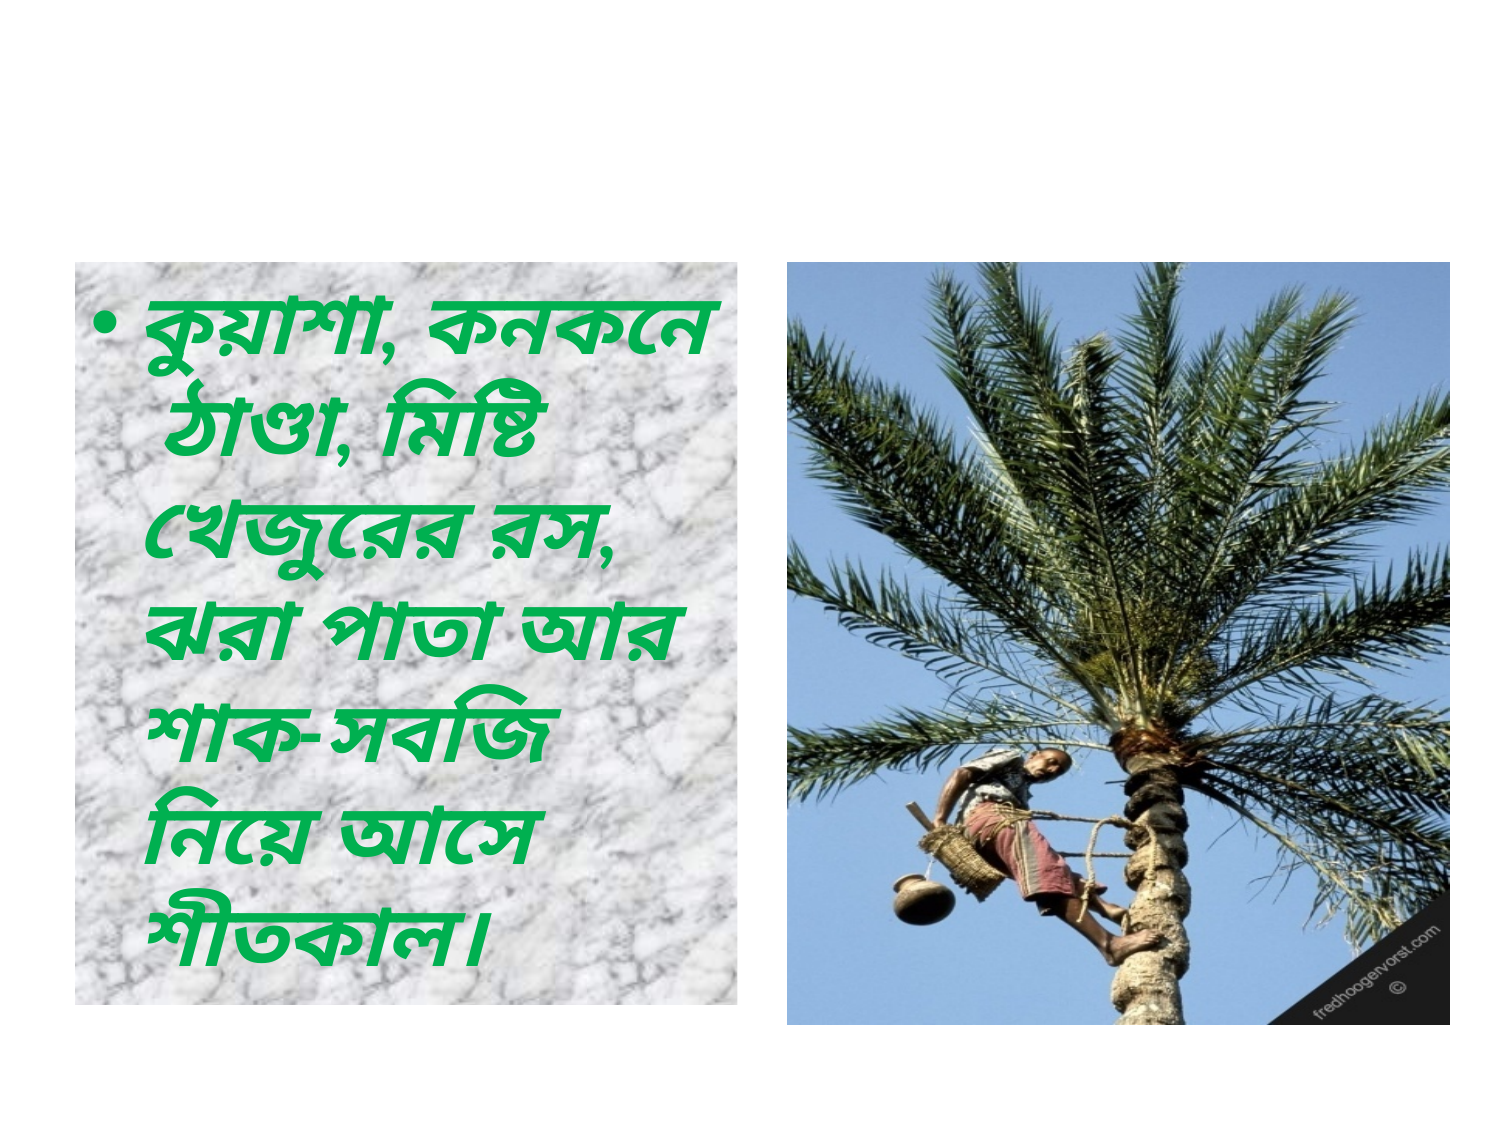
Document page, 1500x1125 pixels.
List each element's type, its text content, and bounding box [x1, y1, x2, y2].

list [787, 262, 1451, 1026]
list কুয়াশা, কনকনে ঠাণ্ডা, মিষ্টি খেজুরের রস, ঝরা পাতা আর শাক-সবজি নিয়ে আসে শীতকাল। [75, 262, 738, 1005]
